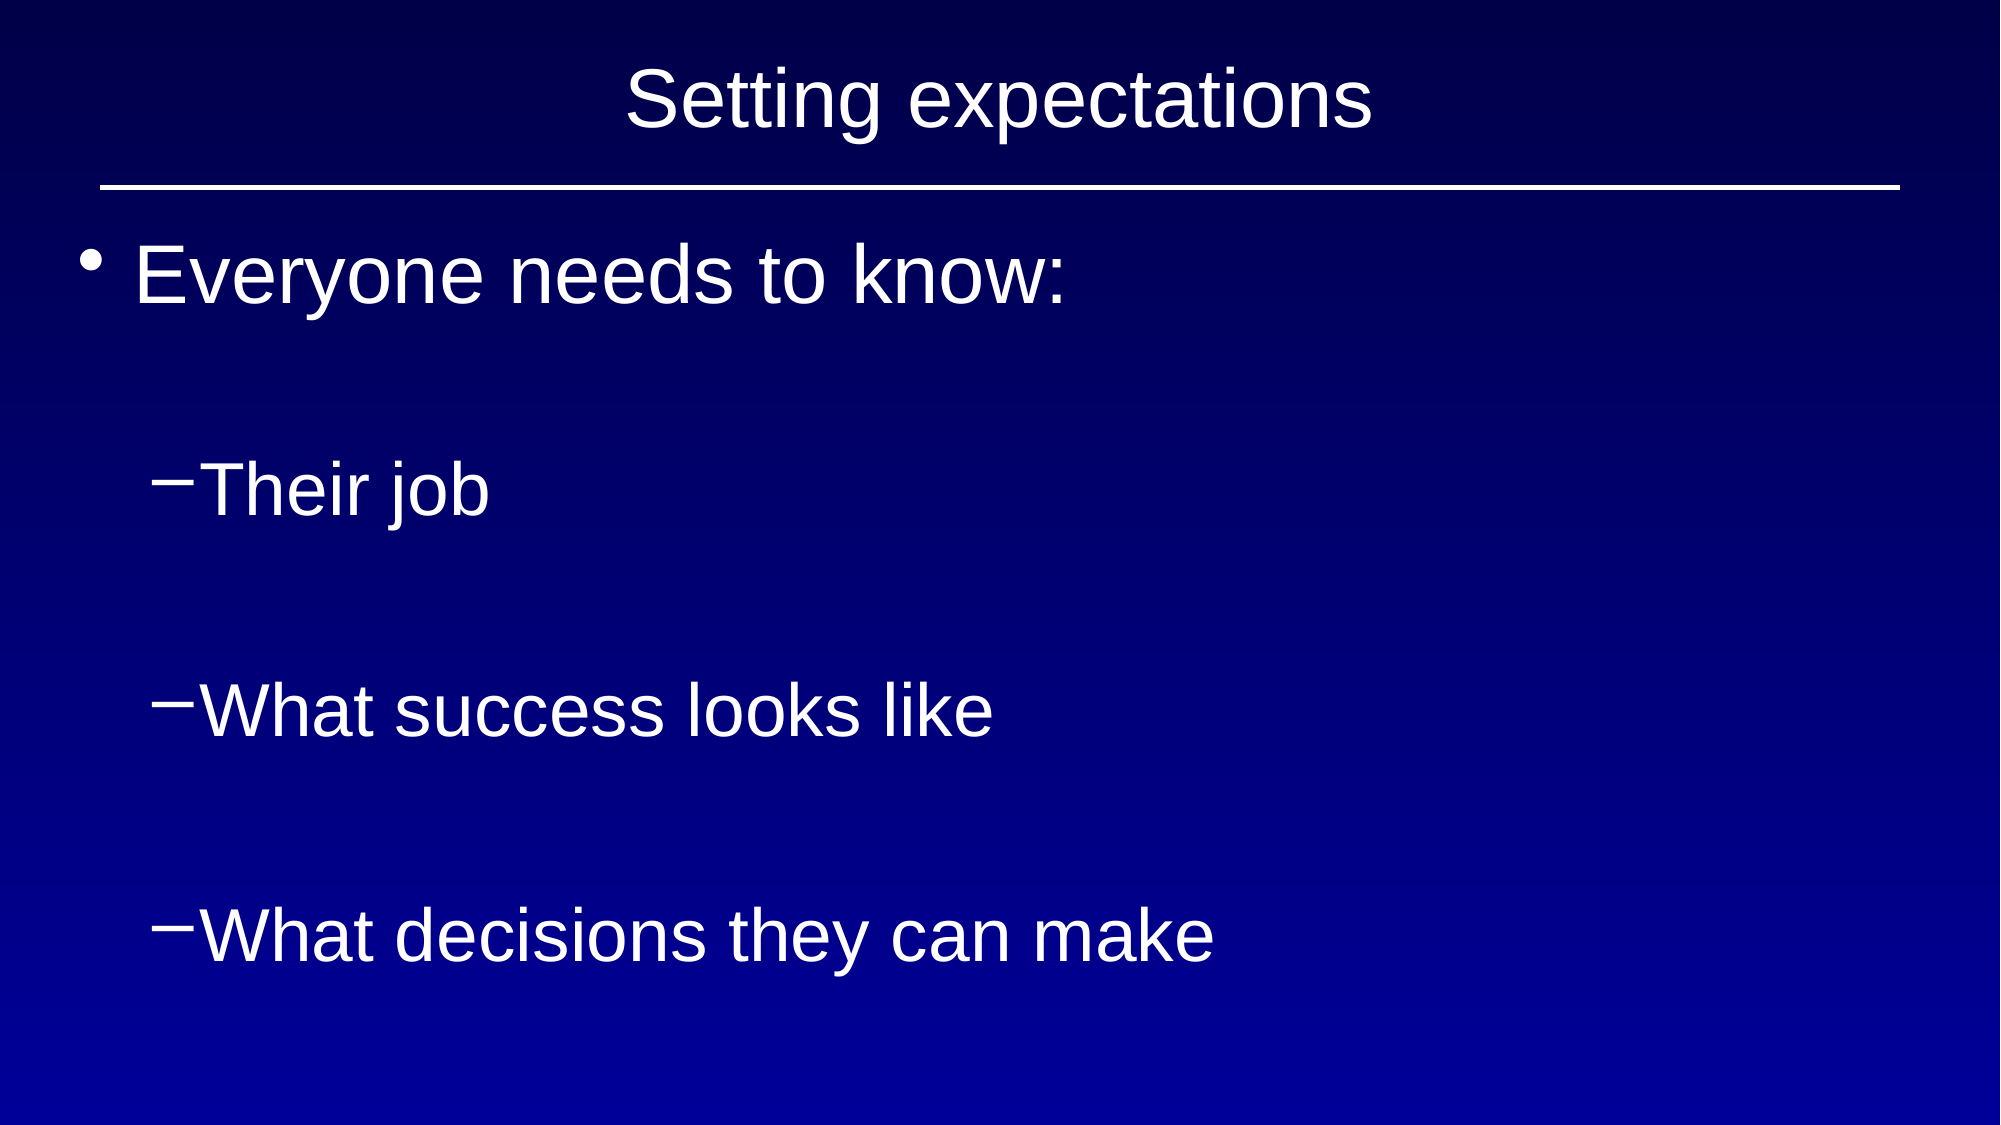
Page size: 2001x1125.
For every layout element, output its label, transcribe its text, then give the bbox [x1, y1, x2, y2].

list Everyone needs to know: Their job What success looks like What decisions they can make [62, 212, 1975, 1050]
title Setting expectations [99, 0, 1900, 188]
